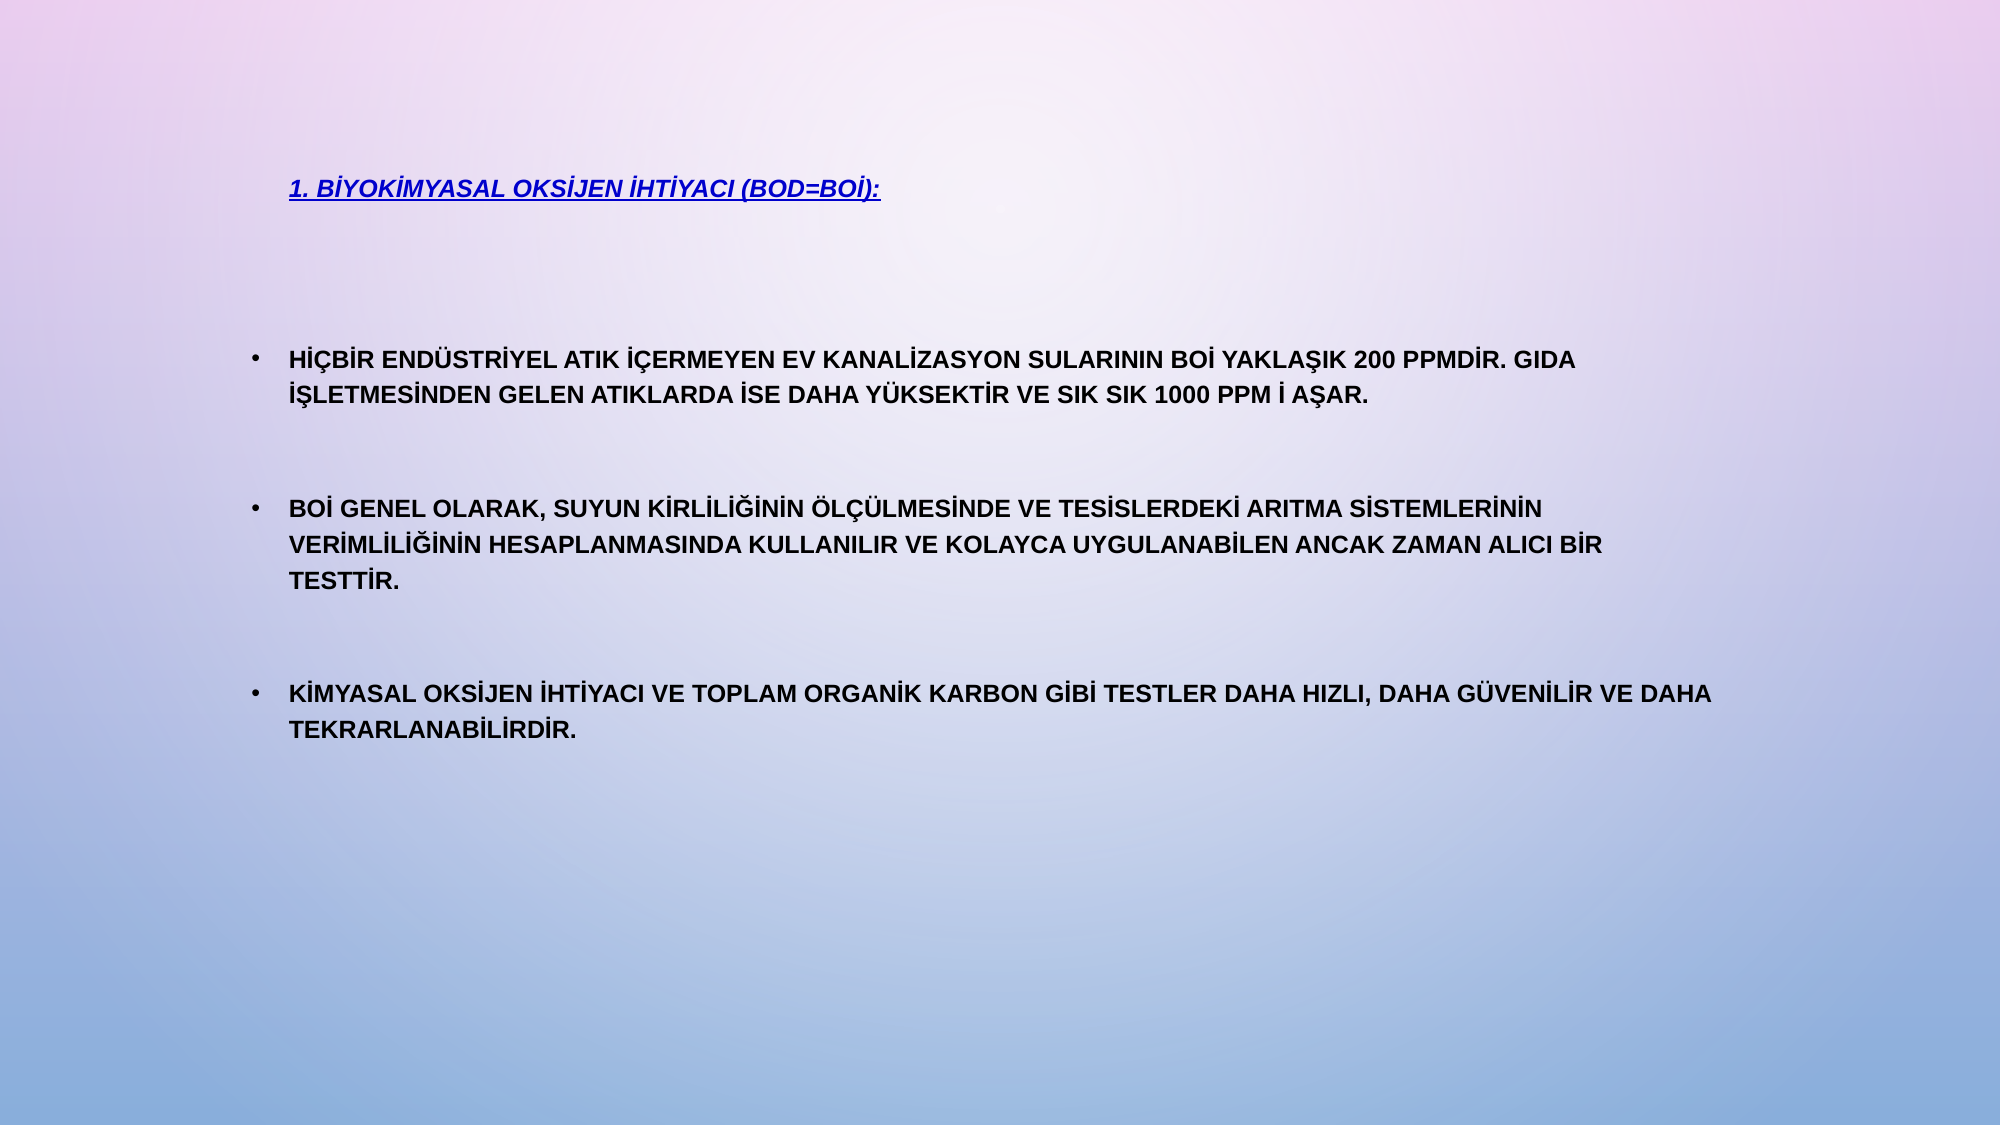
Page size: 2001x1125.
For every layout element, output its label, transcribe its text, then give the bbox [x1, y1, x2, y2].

list 1. Biyokimyasal oksijen ihtiyacı (BOD=BOİ): Hiçbir endüstriyel atık içermeyen ev kanalizasyon sularının BOİ yaklaşık 200 ppmdir. Gıda işletmesinden gelen atıklarda ise daha yüksektir ve sık sık 1000 ppm i aşar. BOİ genel olarak, suyun kirliliğinin ölçülmesinde ve tesislerdeki arıtma sistemlerinin verimliliğinin hesaplanmasında kullanılır ve kolayca uygulanabilen ancak zaman alıcı bir testtir. Kimyasal oksijen ihtiyacı ve toplam organik karbon gibi testler daha hızlı, daha güvenilir ve daha tekrarlanabilirdir. [236, 102, 1737, 1125]
